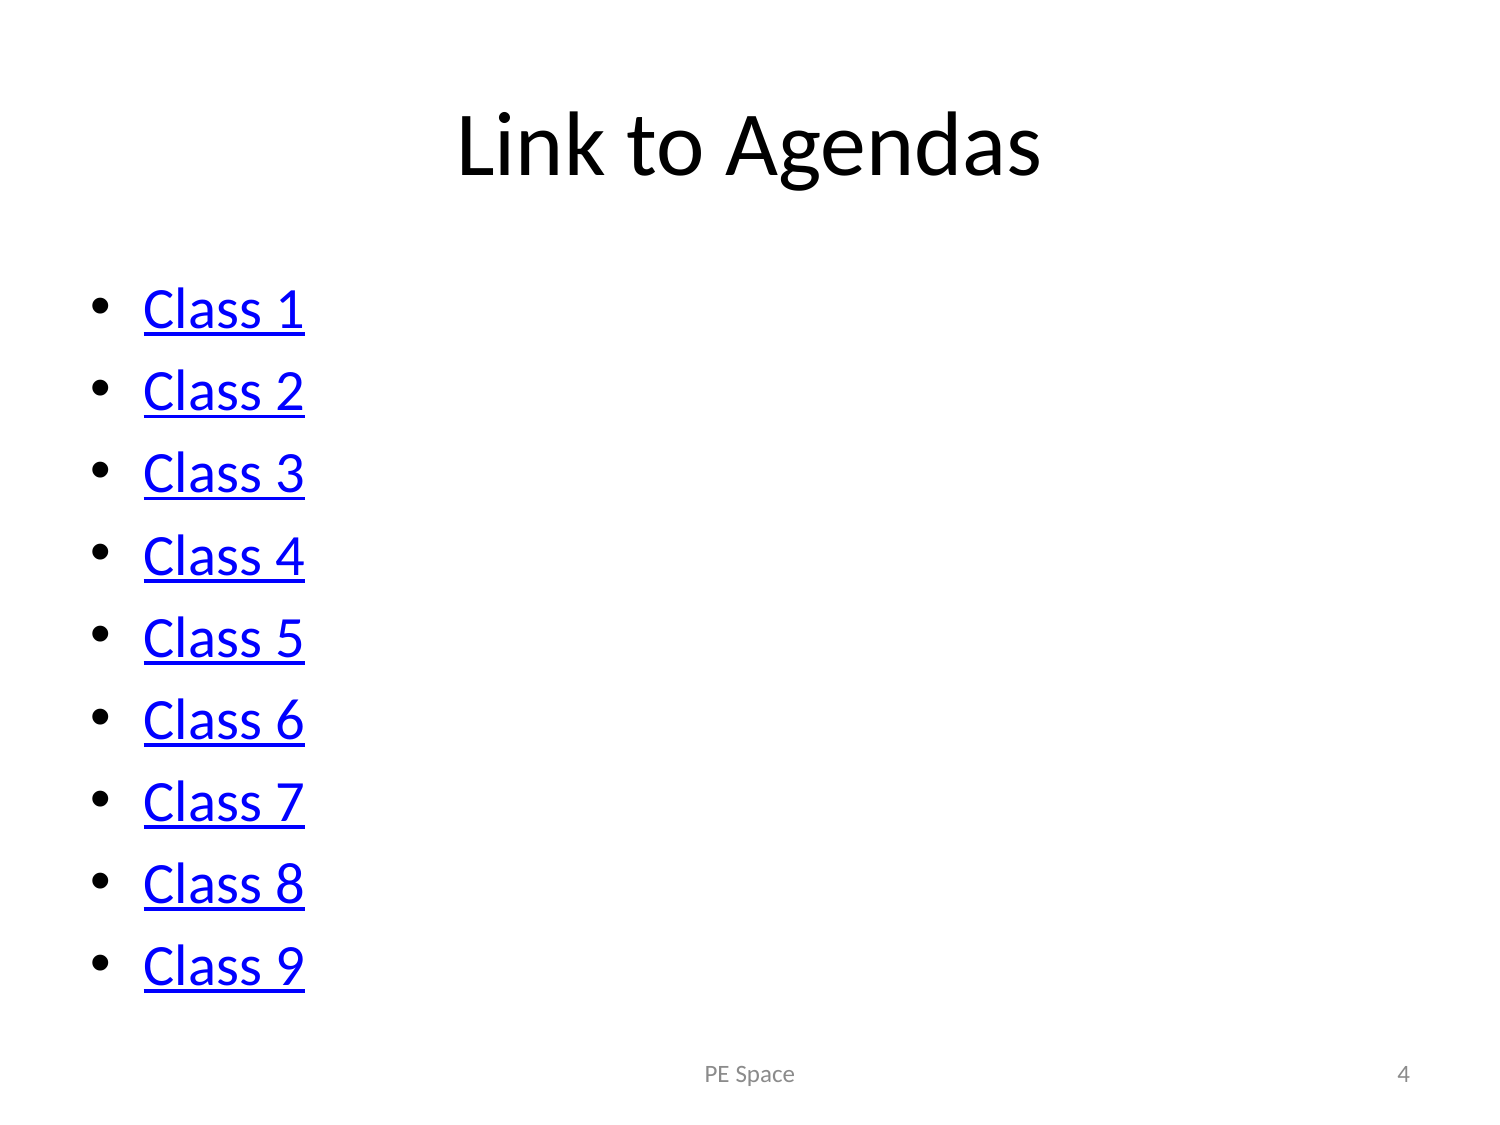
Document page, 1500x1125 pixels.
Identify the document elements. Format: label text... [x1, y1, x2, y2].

slide_number 4 [1074, 1042, 1425, 1103]
title Link to Agendas [75, 45, 1425, 233]
list Class 1 Class 2 Class 3 Class 4 Class 5 Class 6 Class 7 Class 8 Class 9 [75, 262, 1425, 1005]
footer PE Space [512, 1042, 988, 1103]
